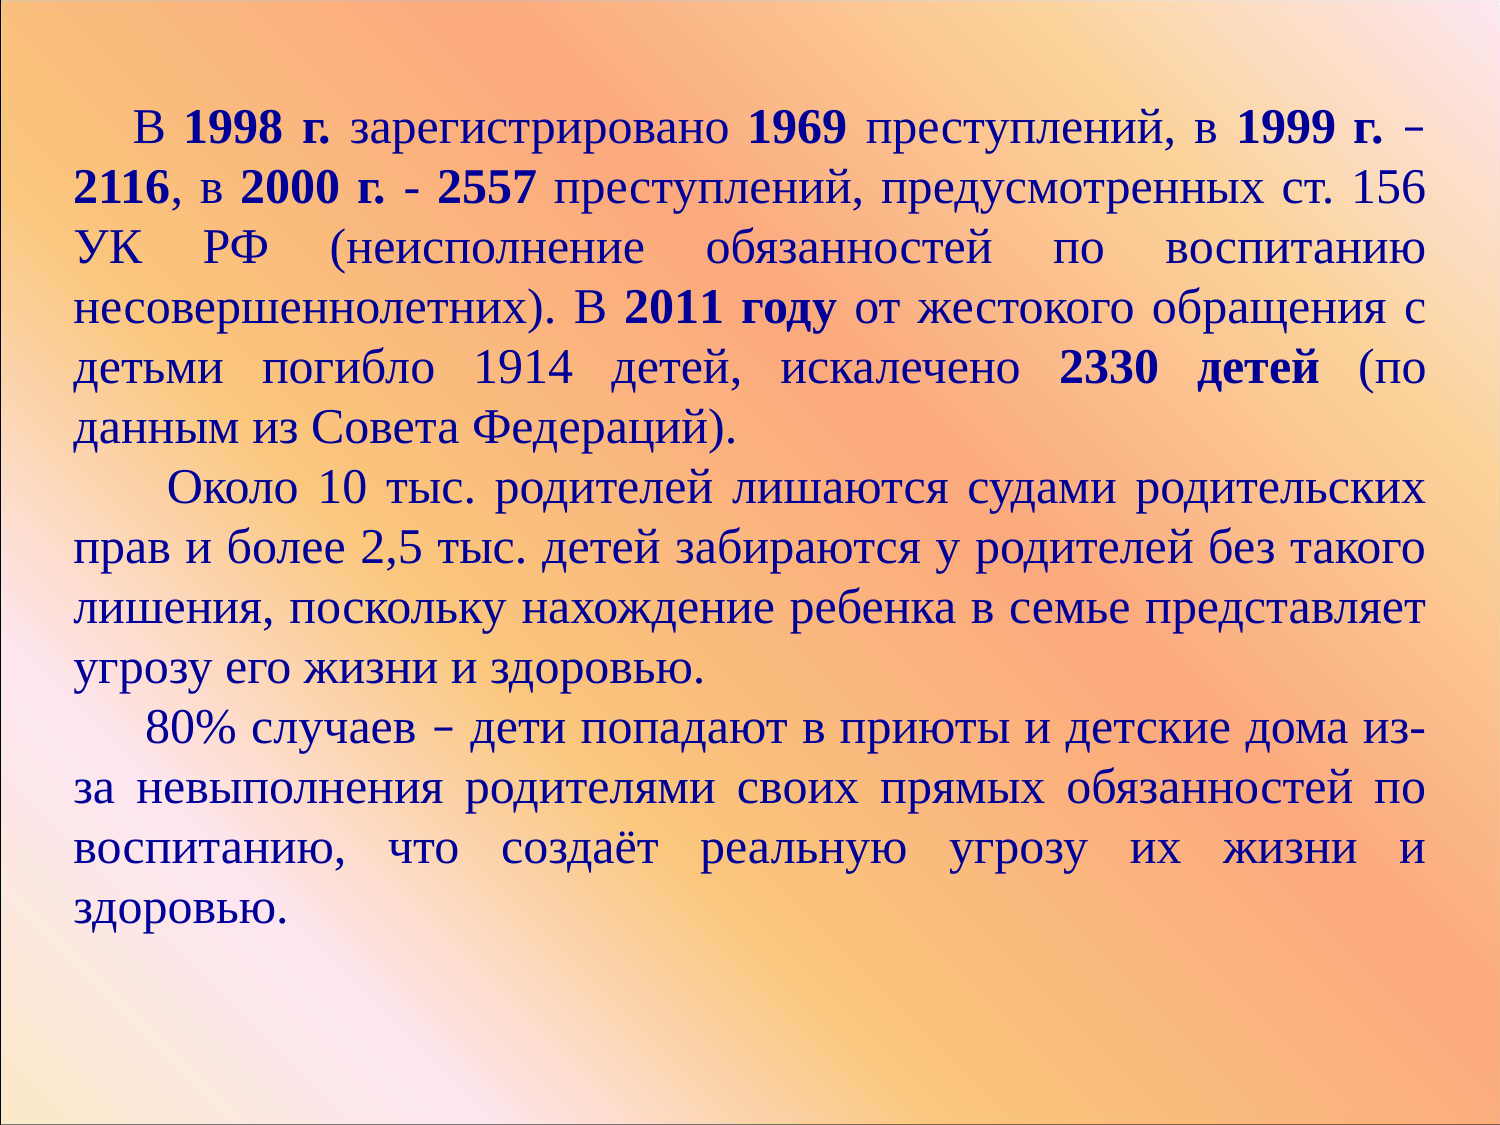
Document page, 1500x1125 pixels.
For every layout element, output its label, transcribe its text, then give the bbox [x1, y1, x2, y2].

picture [0, 0, 1500, 1125]
text_box В 1998 г. зарегистрировано 1969 преступлений, в 1999 г. – 2116, в 2000 г. - 2557 преступлений, предусмотренных ст. 156 УК РФ (неисполнение обязанностей по воспитанию несовершеннолетних). В 2011 году от жестокого обращения с детьми погибло 1914 детей, искалечено 2330 детей (по данным из Совета Федераций). Около 10 тыс. родителей лишаются судами родительских прав и более 2,5 тыс. детей забираются у родителей без такого лишения, поскольку нахождение ребенка в семье представляет угрозу его жизни и здоровью. 80% случаев – дети попадают в приюты и детские дома из-за невыполнения родителями своих прямых обязанностей по воспитанию, что создаёт реальную угрозу их жизни и здоровью. [58, 86, 1442, 941]
